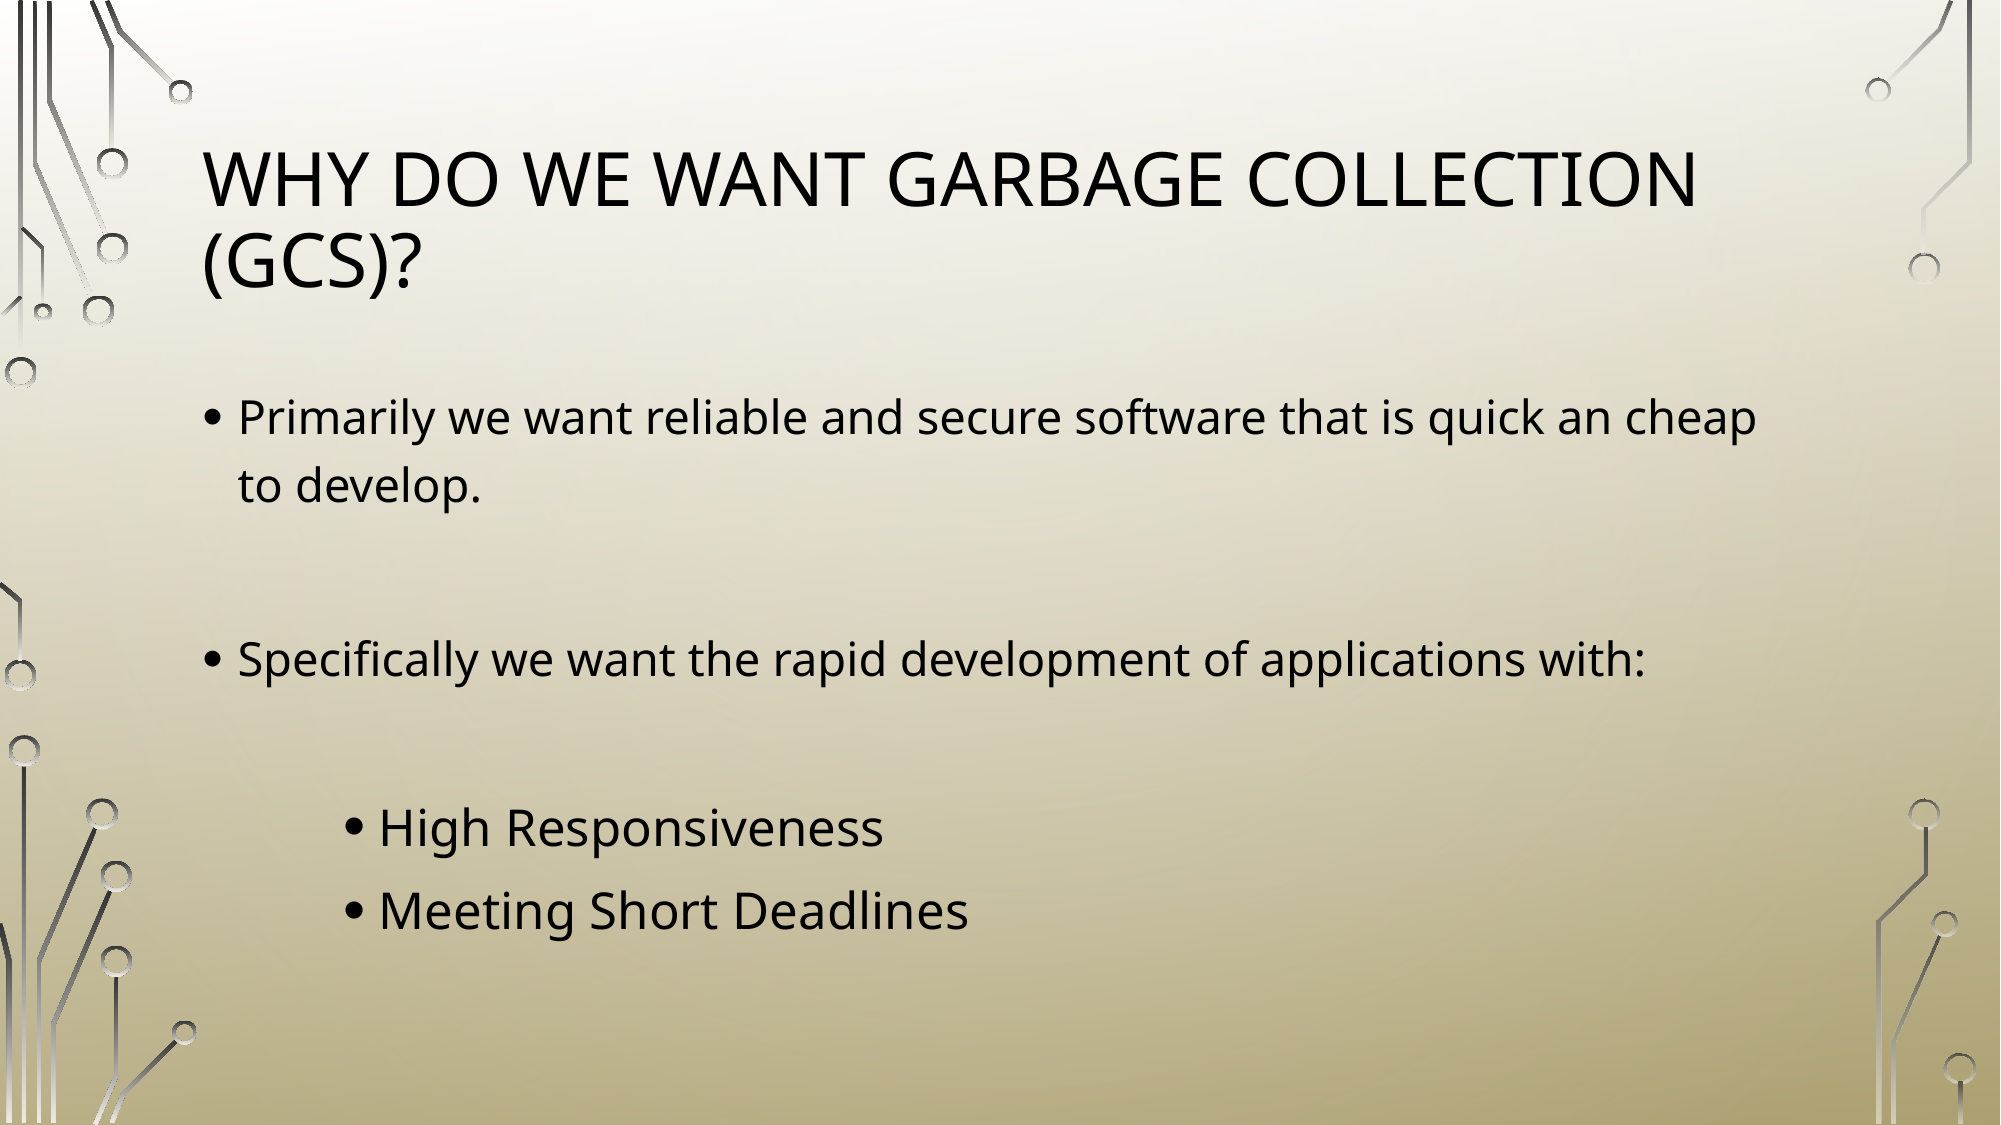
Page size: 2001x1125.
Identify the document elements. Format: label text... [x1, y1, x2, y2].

list Primarily we want reliable and secure software that is quick an cheap to develop. Specifically we want the rapid development of applications with: High Responsiveness Meeting Short Deadlines [187, 369, 1813, 950]
title Why do we want Garbage Collection (GCs)? [187, 101, 1813, 344]
